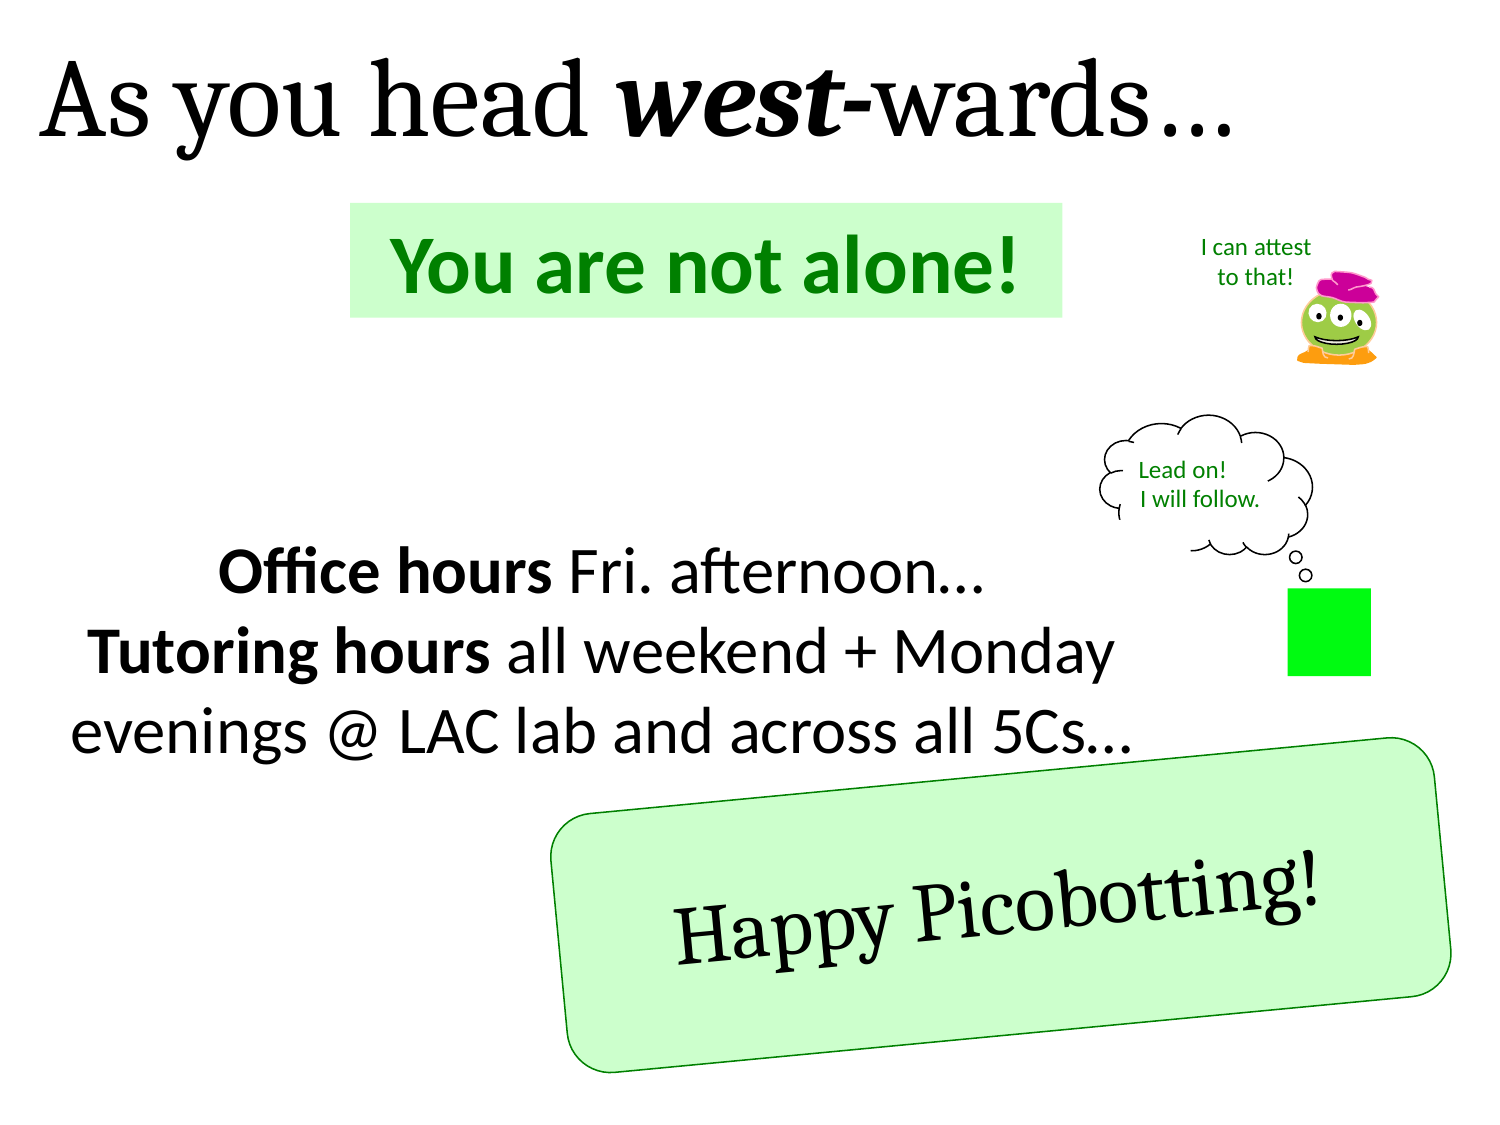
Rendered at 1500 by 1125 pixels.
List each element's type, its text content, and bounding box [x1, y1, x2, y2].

text_box Office hours Fri. afternoon… Tutoring hours all weekend + Monday evenings @ LAC lab and across all 5Cs… [12, 519, 1191, 775]
text_box You are not alone! [350, 202, 1063, 318]
text_box [1289, 551, 1303, 564]
text_box Lead on! I will follow. [1122, 445, 1279, 521]
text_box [556, 774, 1445, 1036]
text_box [1297, 271, 1380, 365]
text_box [1299, 569, 1312, 582]
text_box [1287, 588, 1371, 677]
text_box I can attest to that! [1182, 222, 1330, 298]
text_box [1099, 415, 1313, 555]
text_box As you head west-wards… [24, 16, 1339, 166]
